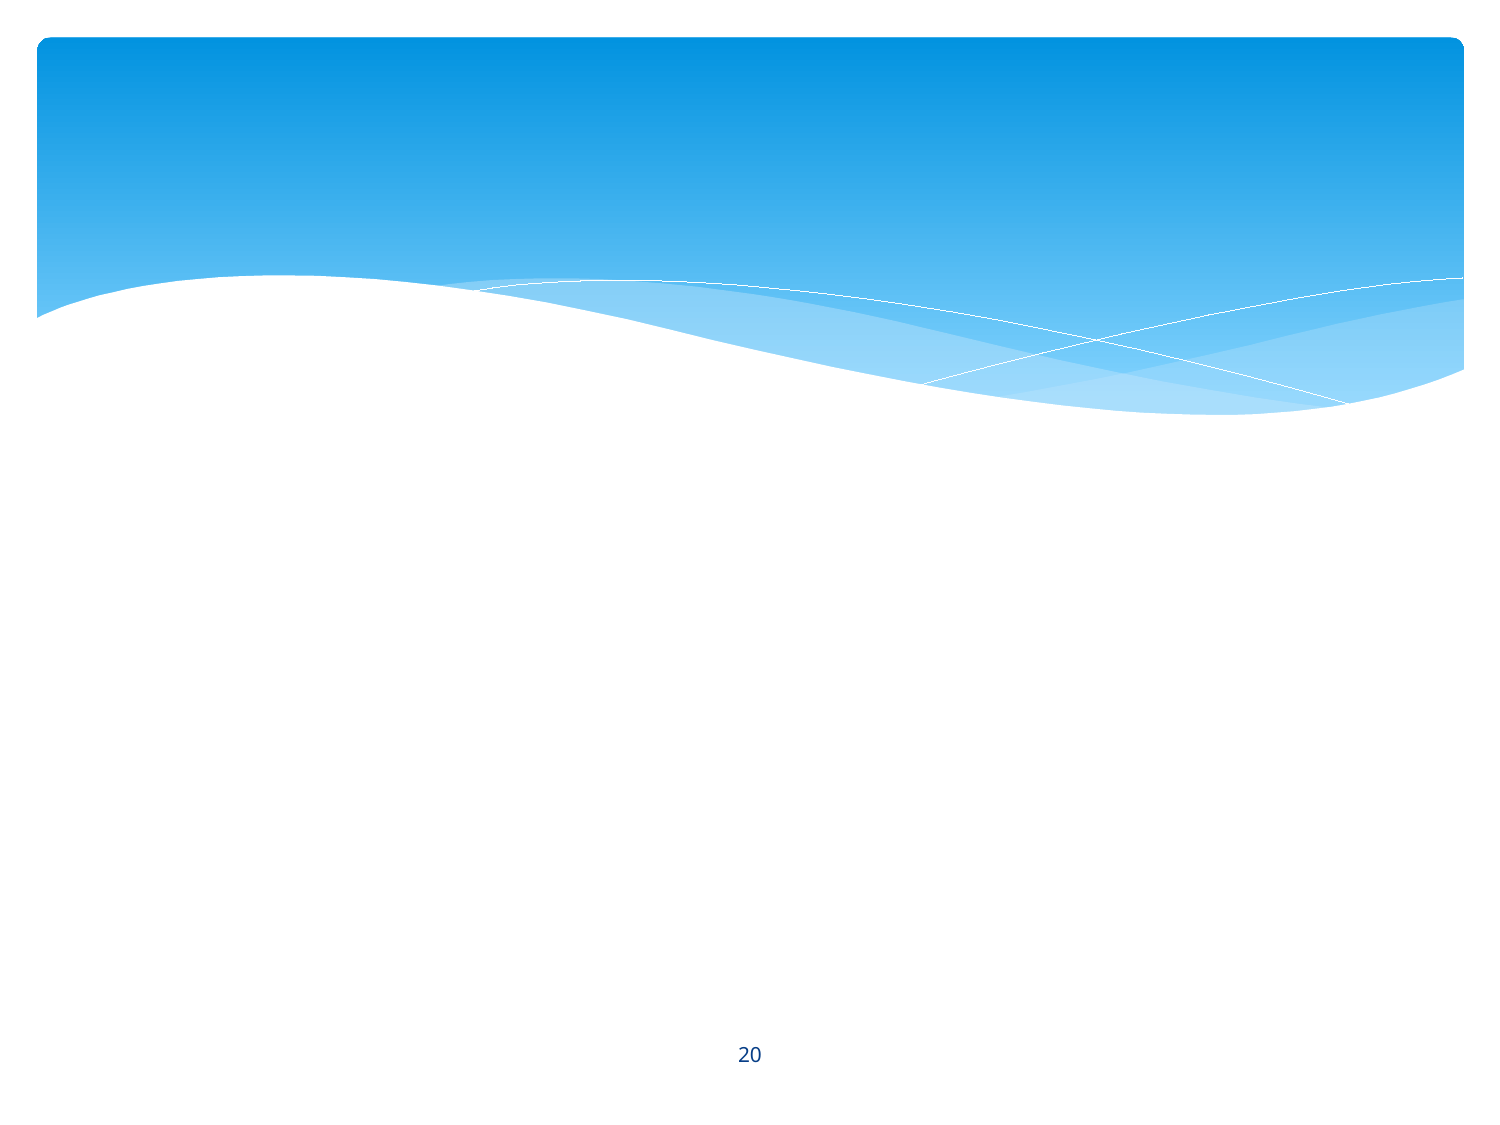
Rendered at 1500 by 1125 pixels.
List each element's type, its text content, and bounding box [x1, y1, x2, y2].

slide_number 20 [654, 1025, 846, 1086]
